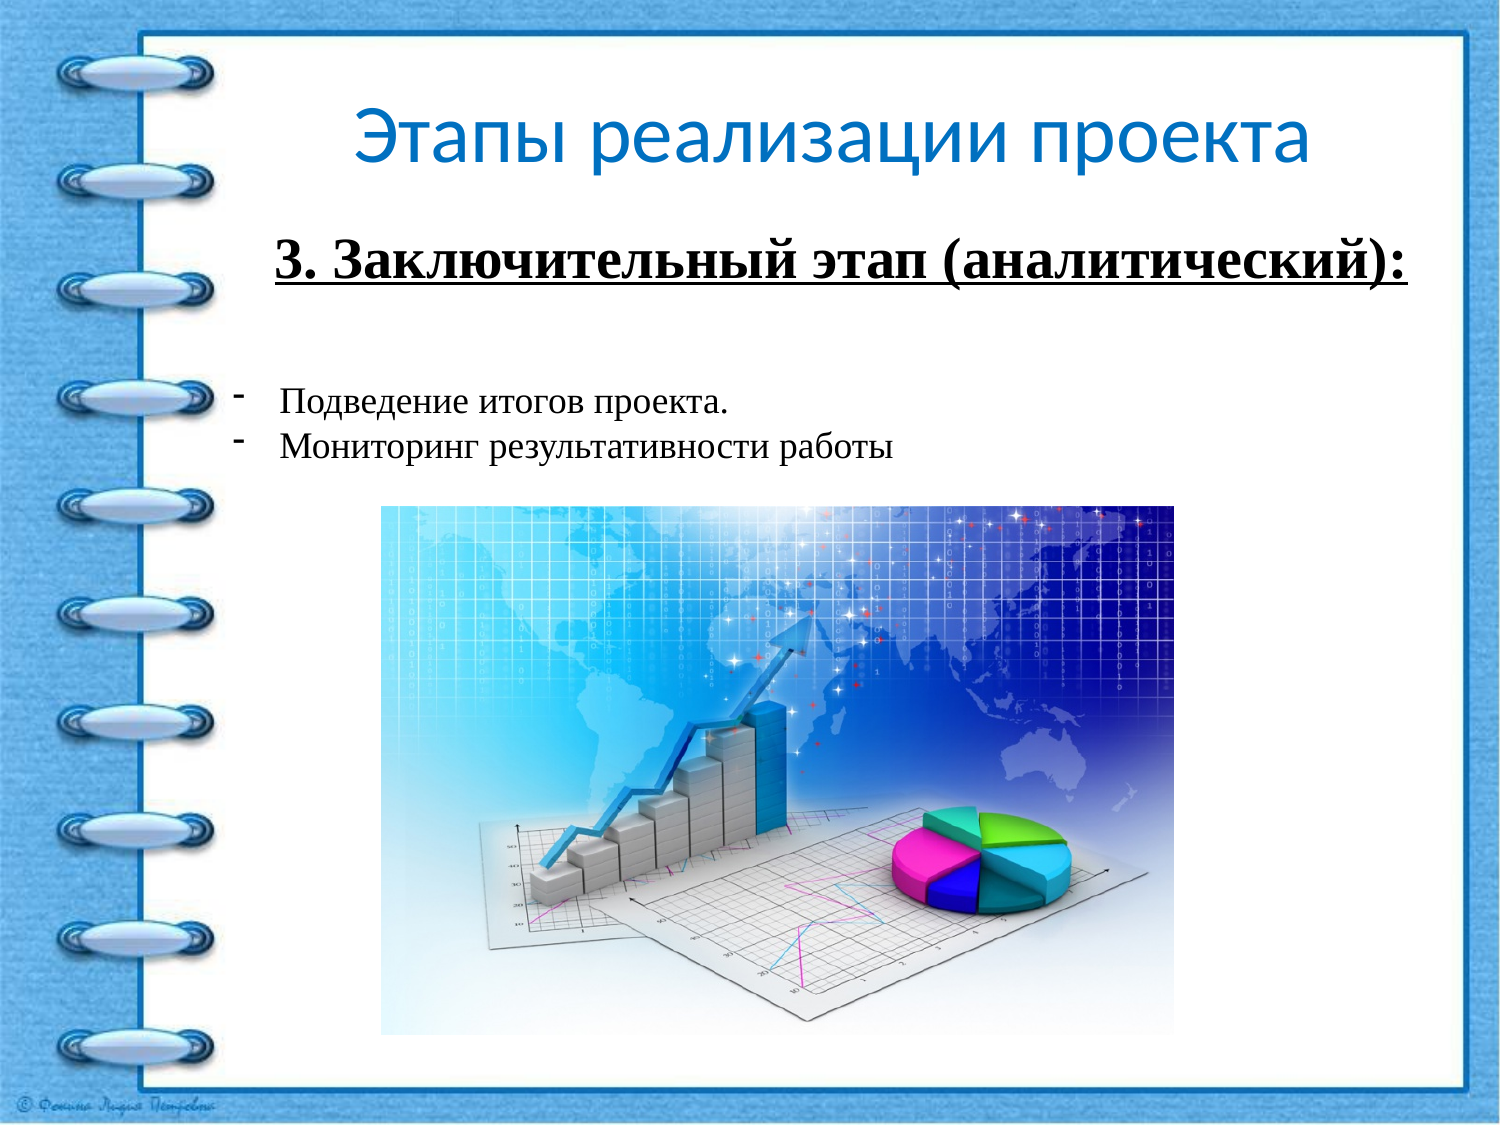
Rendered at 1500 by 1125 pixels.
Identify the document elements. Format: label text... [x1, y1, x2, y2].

text_box Подведение итогов проекта. Мониторинг результативности работы [217, 323, 1450, 654]
text_box Этапы реализации проекта [338, 71, 1329, 187]
text_box 3. Заключительный этап (аналитический): [259, 212, 1423, 298]
picture [0, 0, 1500, 1125]
